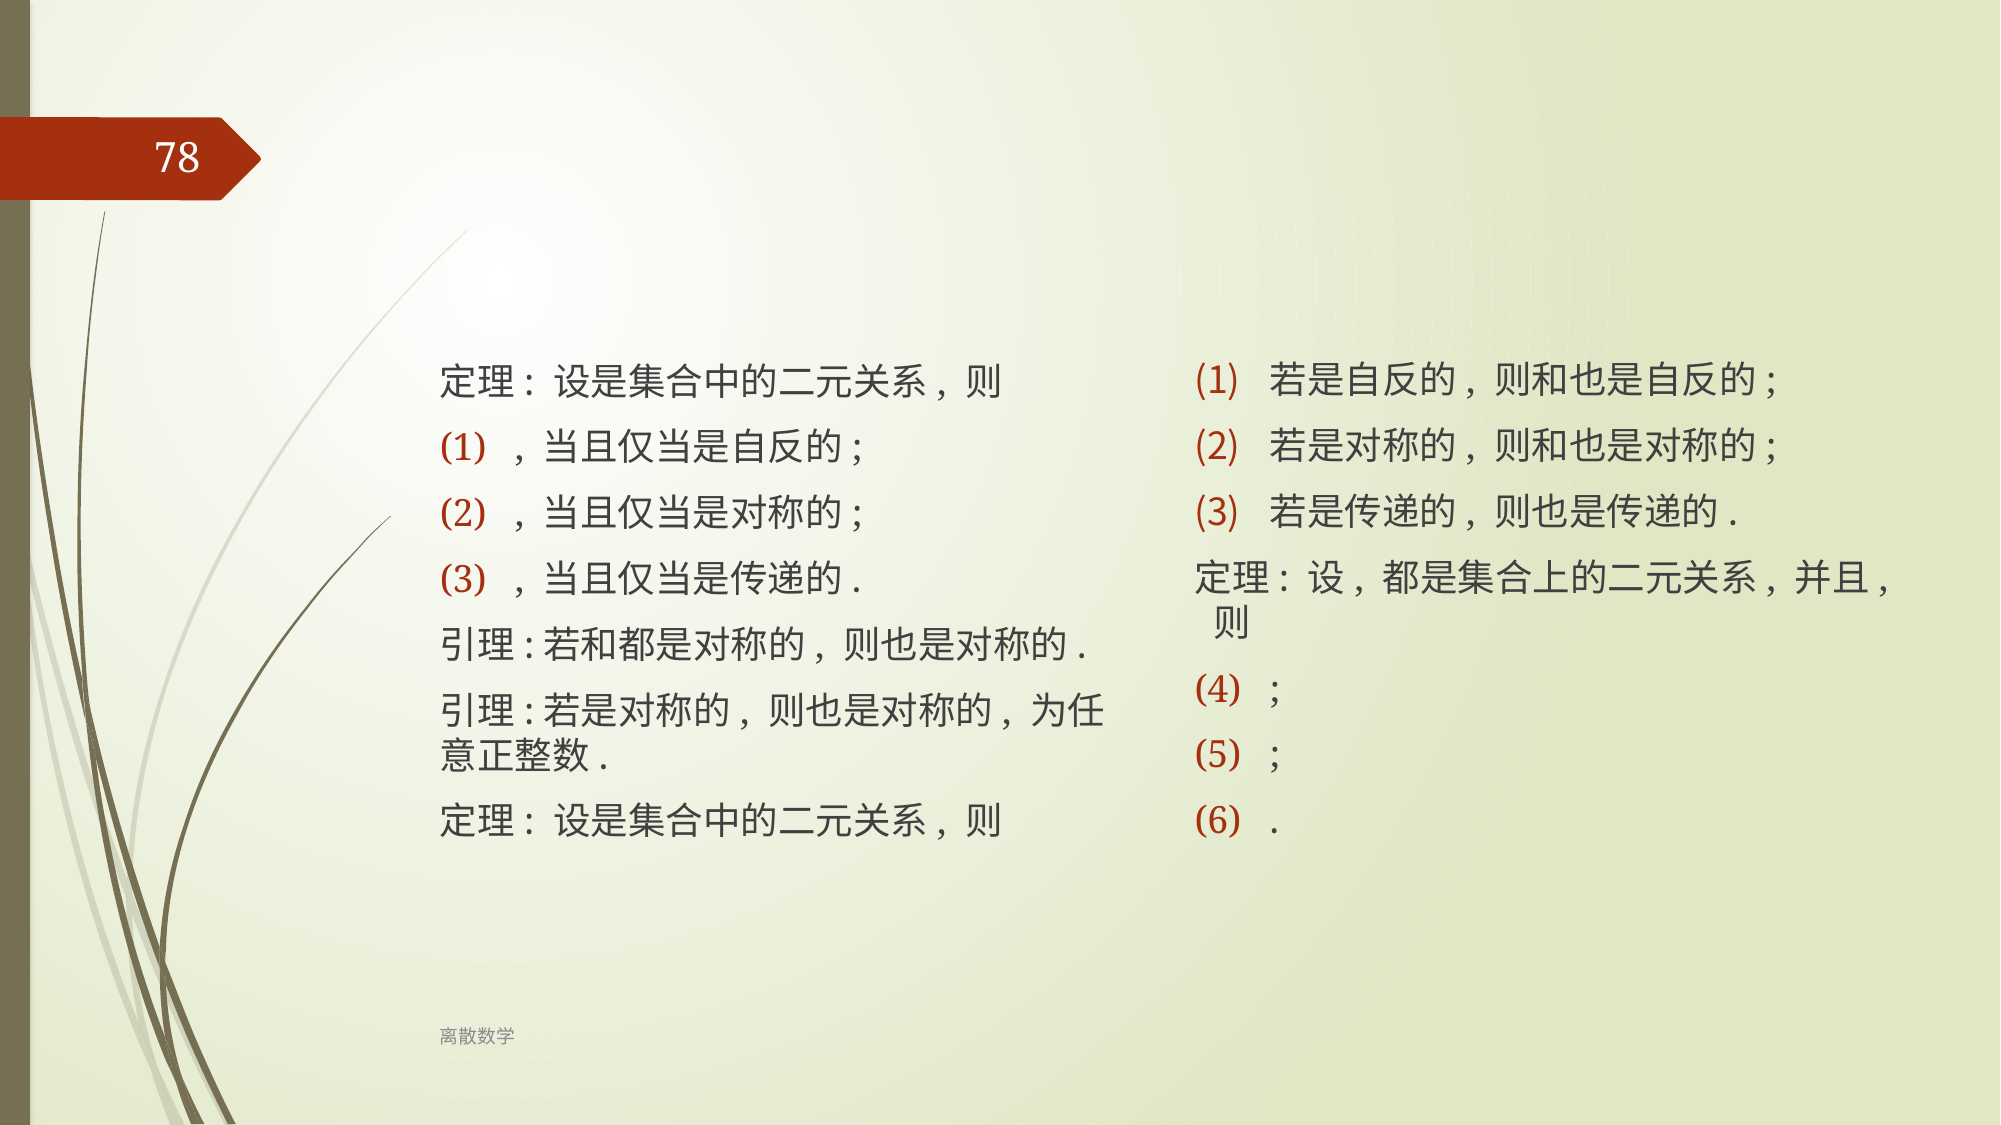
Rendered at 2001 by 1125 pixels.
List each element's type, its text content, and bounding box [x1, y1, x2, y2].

slide_number ‹#› [87, 129, 216, 190]
footer 离散数学 [424, 1006, 1675, 1067]
